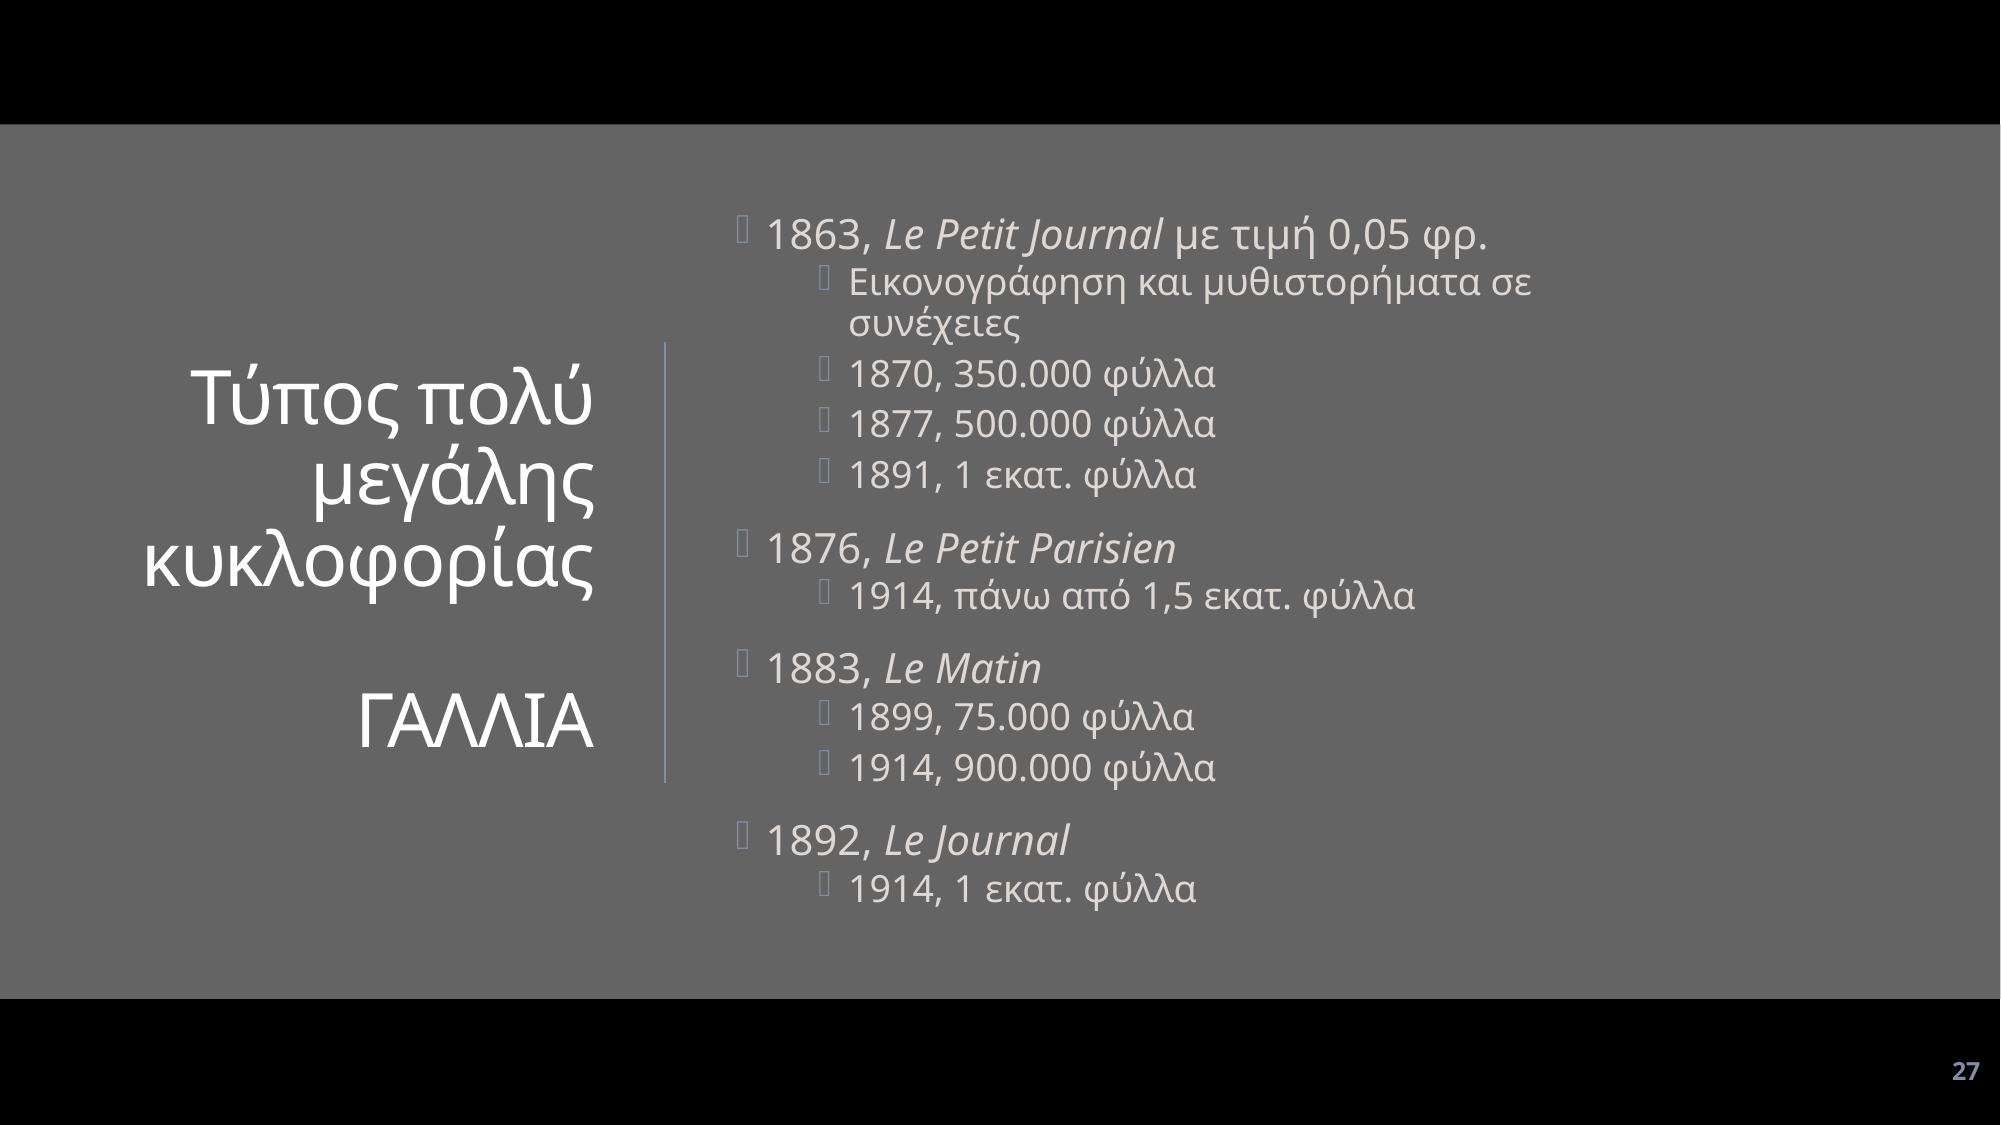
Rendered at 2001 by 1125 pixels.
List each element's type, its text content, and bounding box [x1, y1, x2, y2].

text_box [0, 1000, 2000, 1125]
text_box [0, 0, 2000, 124]
list 1863, Le Petit Journal με τιμή 0,05 φρ. Εικονογράφηση και μυθιστορήματα σε συνέχειες 1870, 350.000 φύλλα 1877, 500.000 φύλλα 1891, 1 εκατ. φύλλα 1876, Le Petit Parisien 1914, πάνω από 1,5 εκατ. φύλλα 1883, Le Matin 1899, 75.000 φύλλα 1914, 900.000 φύλλα 1892, Le Journal 1914, 1 εκατ. φύλλα [720, 141, 1729, 982]
slide_number 27 [1744, 1042, 1996, 1103]
title Τύπος πολύ μεγάλης κυκλοφορίας ΓΑΛΛΙΑ [105, 184, 610, 940]
text_box [0, 124, 2000, 1000]
